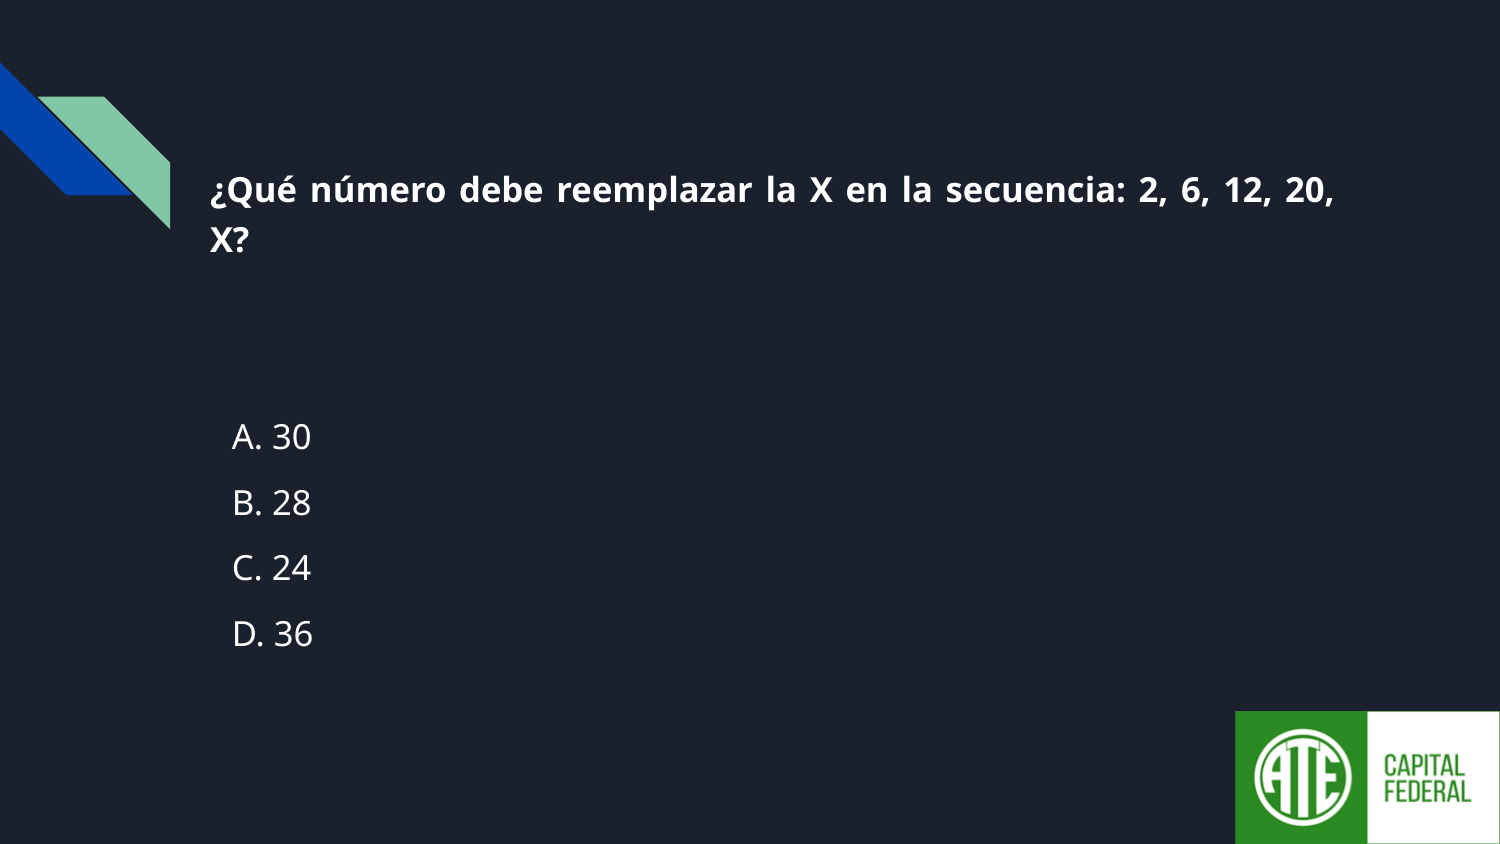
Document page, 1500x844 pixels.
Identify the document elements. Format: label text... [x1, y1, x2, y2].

list ¿Qué número debe reemplazar la X en la secuencia: 2, 6, 12, 20, X? A. 30 B. 28 C. 24 D. 36 [194, 147, 1350, 672]
picture [1235, 711, 1500, 844]
